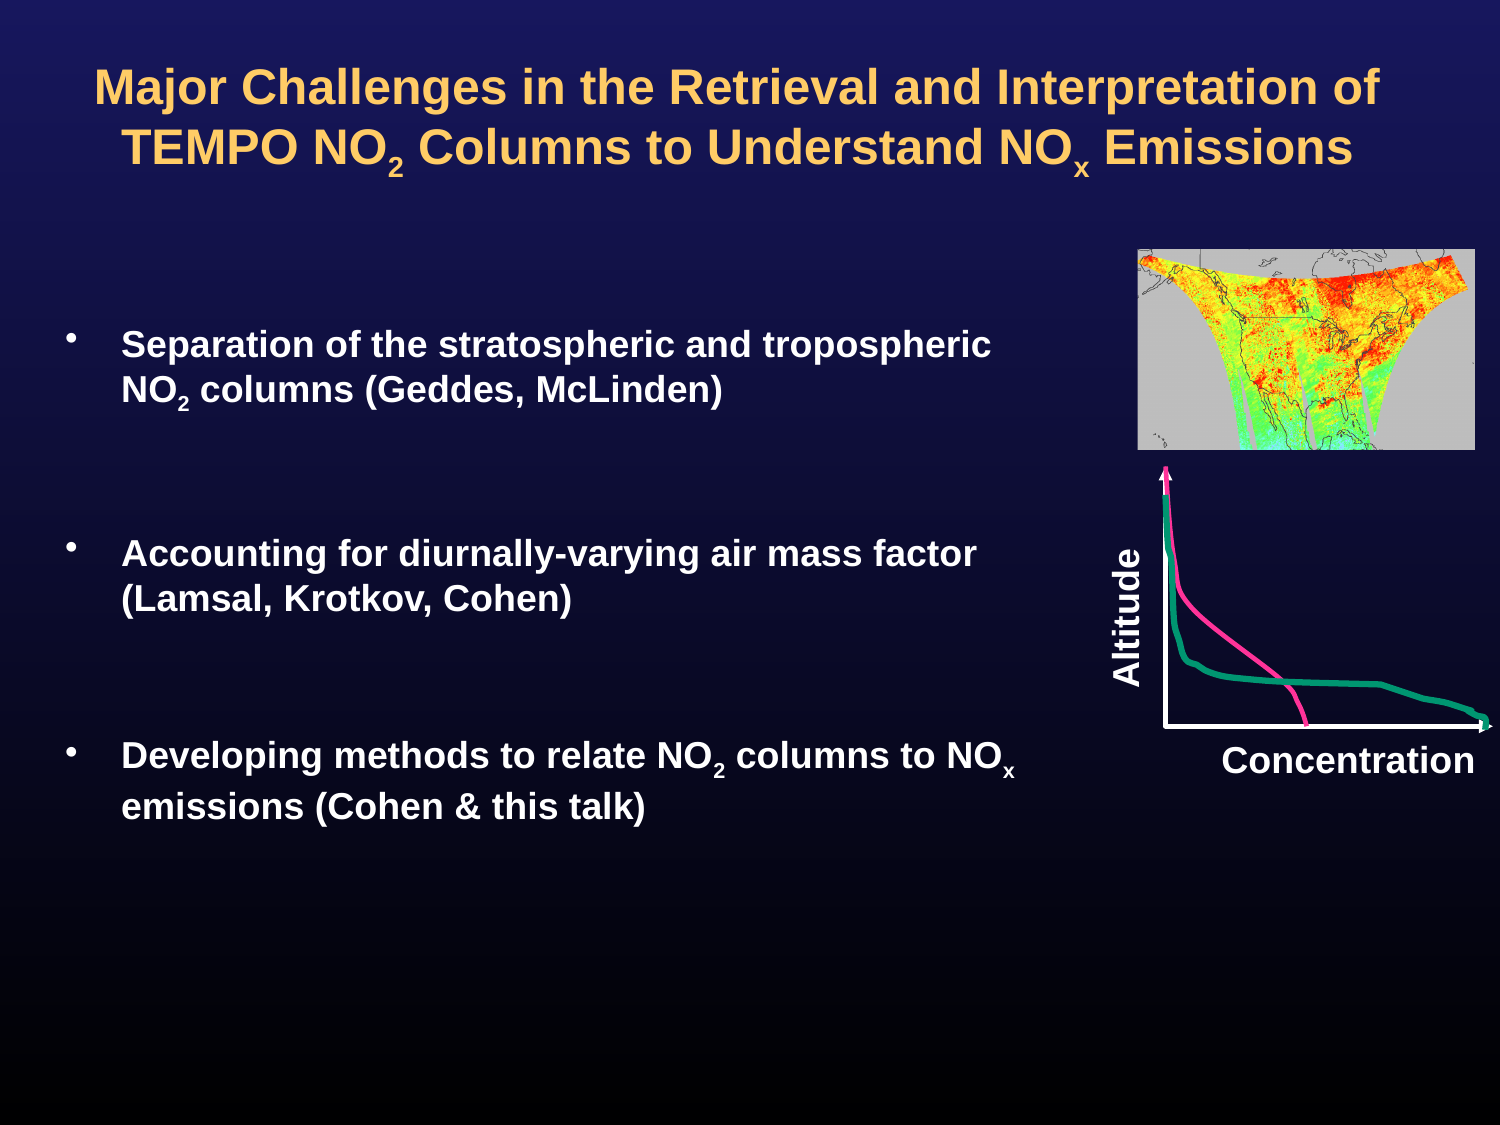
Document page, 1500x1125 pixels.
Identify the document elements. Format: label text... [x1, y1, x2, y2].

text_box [1087, 449, 1500, 789]
list Separation of the stratospheric and tropospheric NO2 columns (Geddes, McLinden) Accounting for diurnally-varying air mass factor (Lamsal, Krotkov, Cohen) Developing methods to relate NO2 columns to NOx emissions (Cohen & this talk) [50, 312, 1075, 988]
title Major Challenges in the Retrieval and Interpretation of TEMPO NO2 Columns to Understand NOx Emissions [62, 24, 1413, 213]
picture [1137, 249, 1476, 449]
